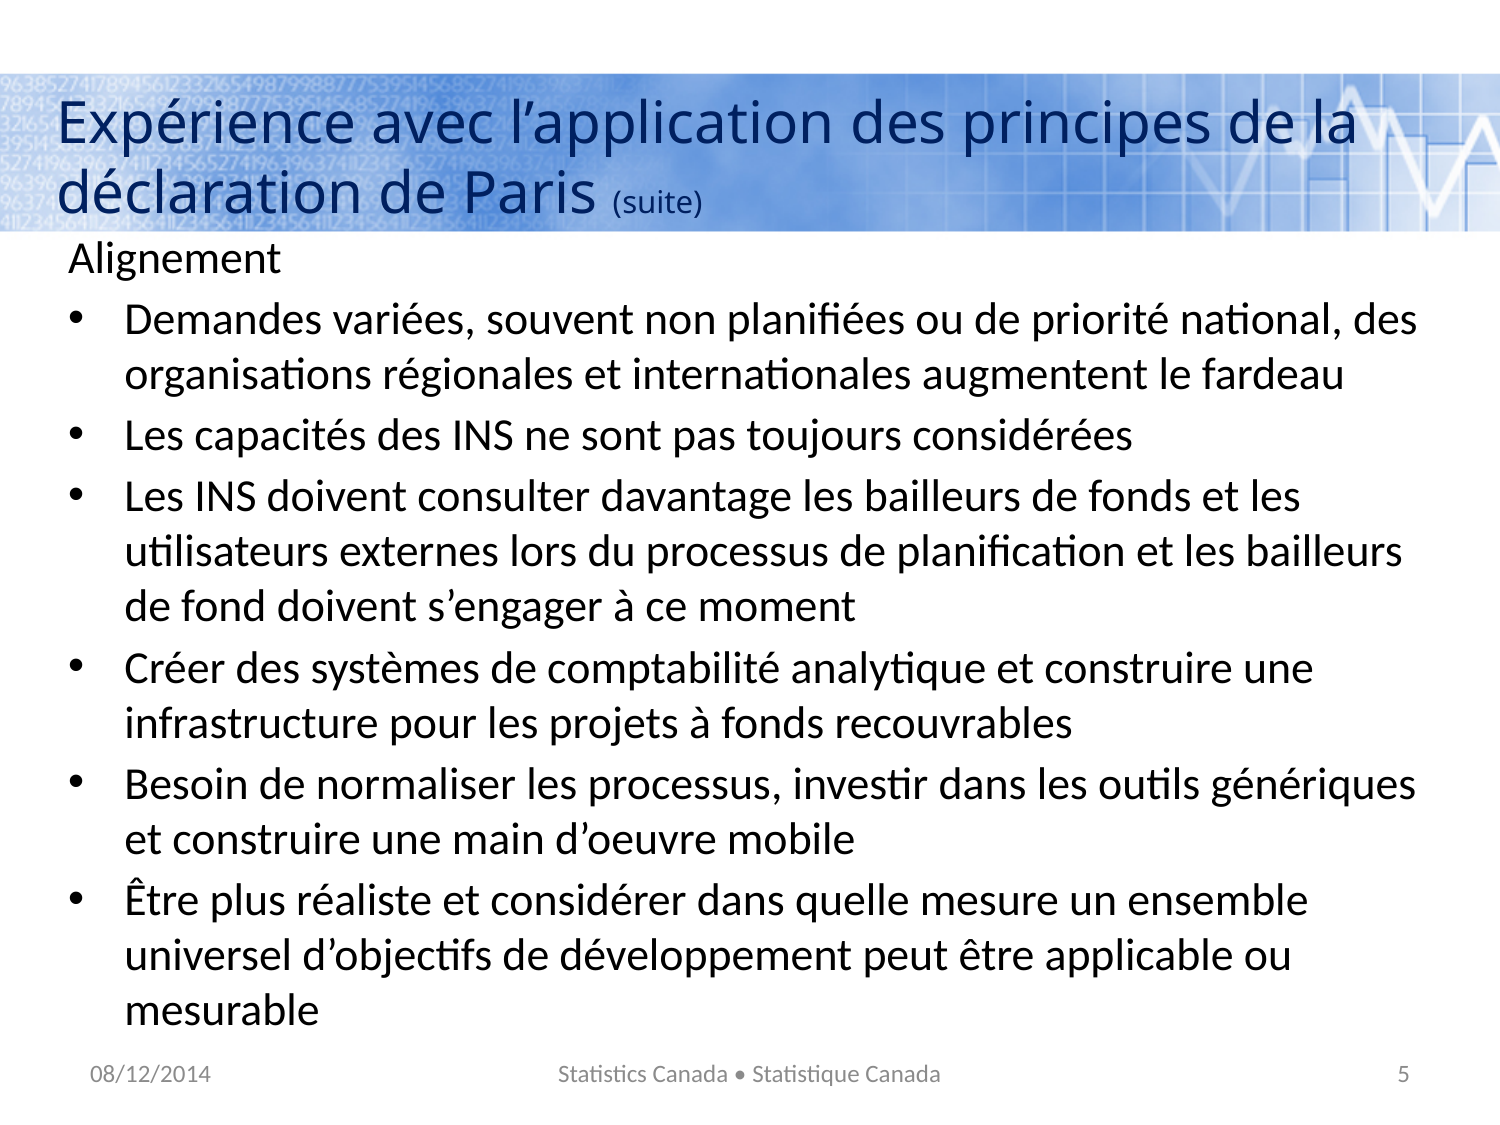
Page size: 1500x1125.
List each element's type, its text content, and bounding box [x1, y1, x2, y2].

title Expérience avec l’application des principes de la déclaration de Paris (suite) [41, 78, 1500, 233]
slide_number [75, 1042, 425, 1103]
slide_number 5 [1074, 1042, 1425, 1103]
footer Statistics Canada • Statistique Canada [512, 1042, 988, 1103]
list Alignement Demandes variées, souvent non planifiées ou de priorité national, des organisations régionales et internationales augmentent le fardeau Les capacités des INS ne sont pas toujours considérées Les INS doivent consulter davantage les bailleurs de fonds et les utilisateurs externes lors du processus de planification et les bailleurs de fond doivent s’engager à ce moment Créer des systèmes de comptabilité analytique et construire une infrastructure pour les projets à fonds recouvrables Besoin de normaliser les processus, investir dans les outils génériques et construire une main d’oeuvre mobile Être plus réaliste et considérer dans quelle mesure un ensemble universel d’objectifs de développement peut être applicable ou mesurable [53, 219, 1459, 1005]
picture [0, 0, 1500, 1125]
